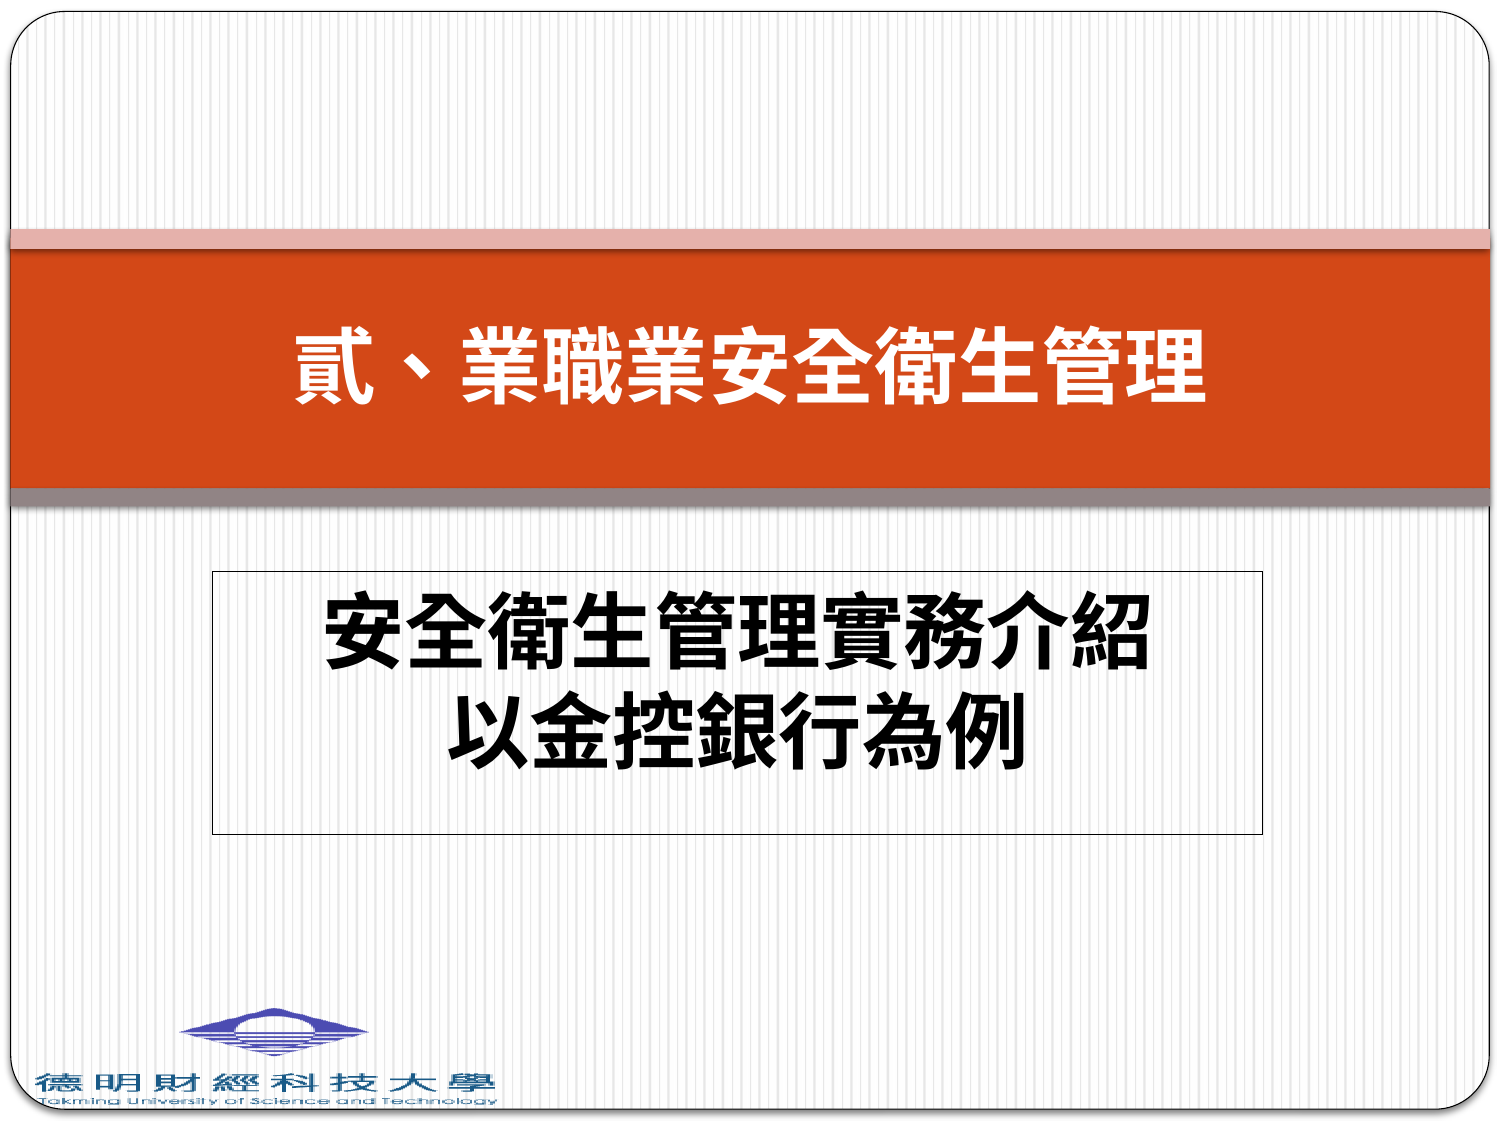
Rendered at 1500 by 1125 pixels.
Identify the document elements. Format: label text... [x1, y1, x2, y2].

subtitle 安全衛生管理實務介紹 以金控銀行為例 [212, 571, 1263, 835]
picture [17, 999, 516, 1114]
title 貳、業職業安全衛生管理 [75, 247, 1425, 489]
